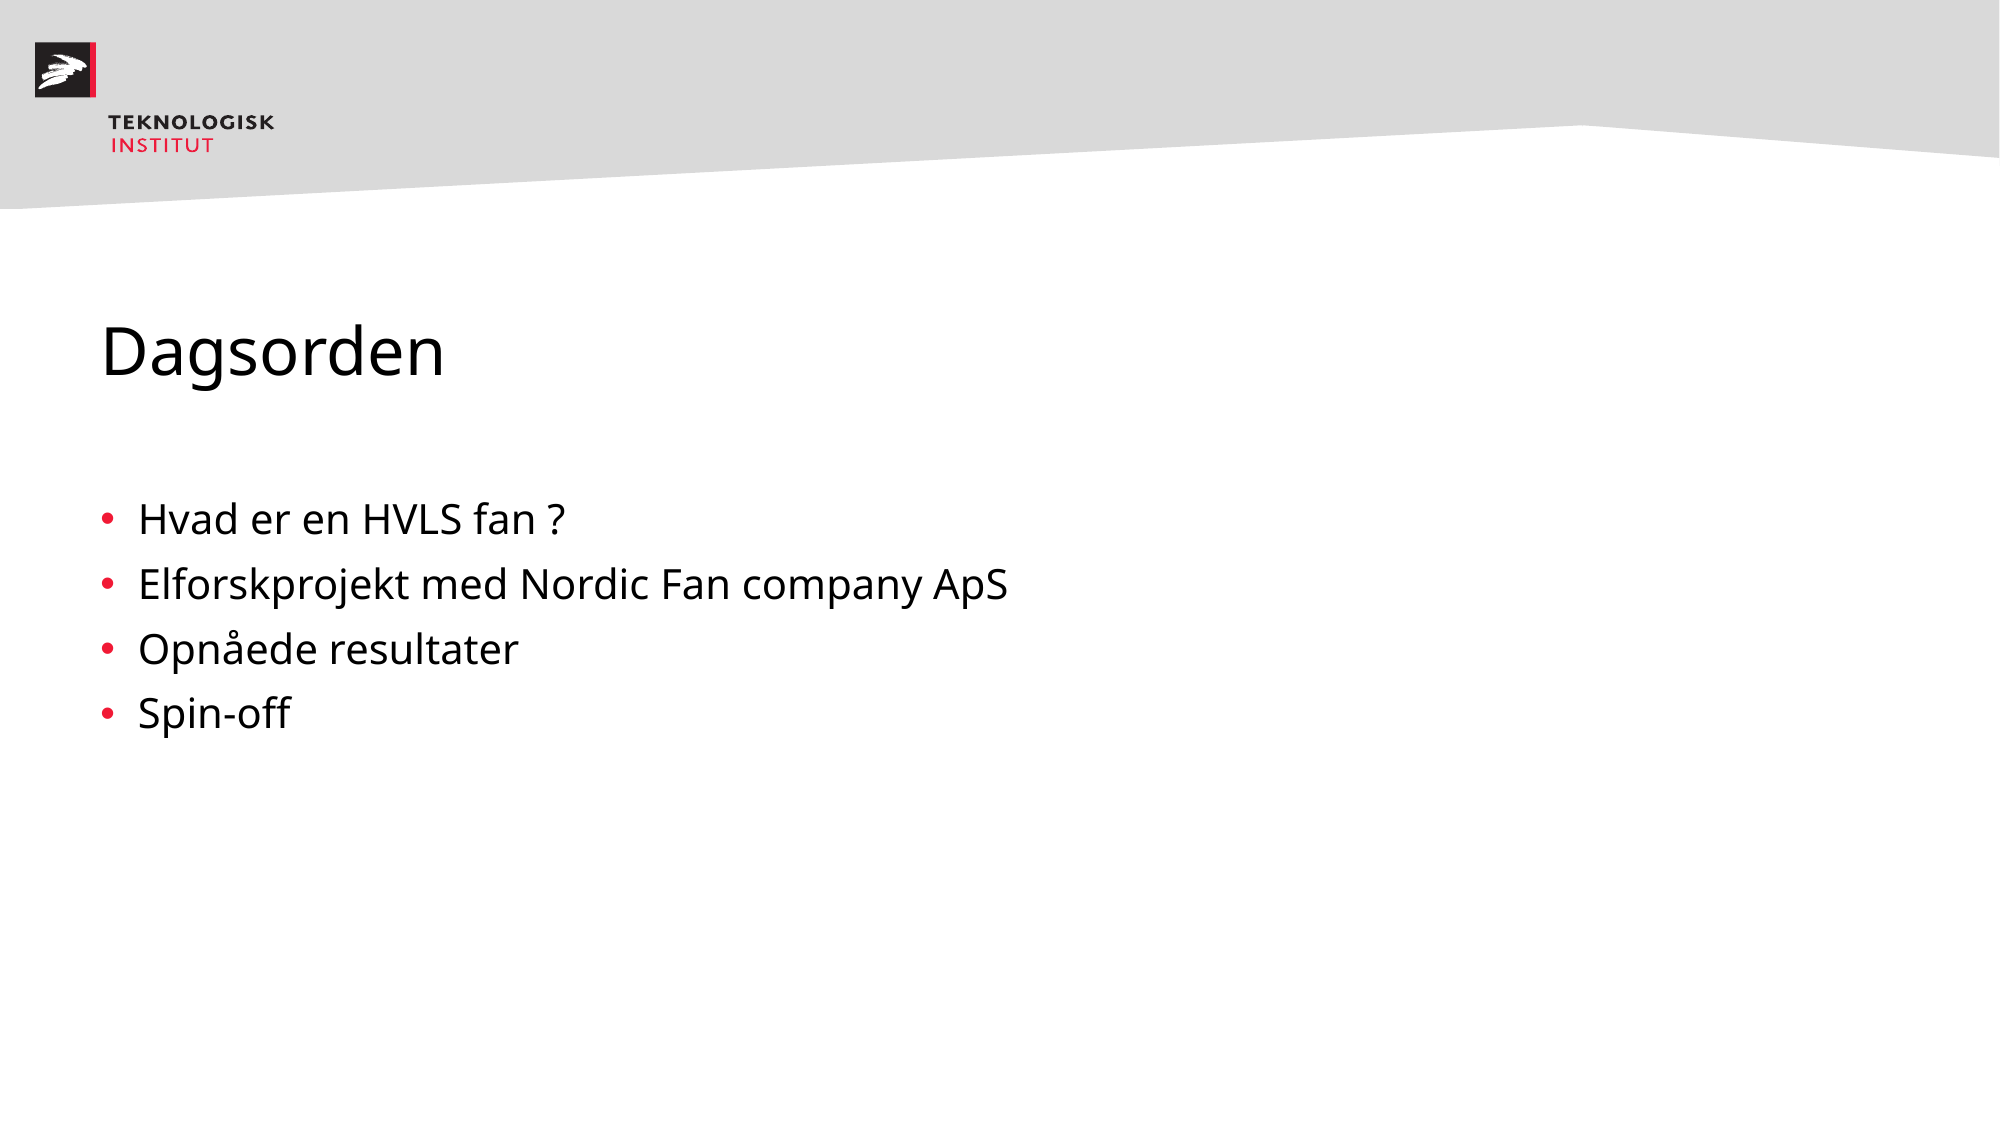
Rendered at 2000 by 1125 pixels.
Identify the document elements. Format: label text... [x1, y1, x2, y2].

list Hvad er en HVLS fan ? Elforskprojekt med Nordic Fan company ApS Opnåede resultater Spin-off [100, 498, 1881, 1043]
title Dagsorden [100, 231, 1881, 477]
